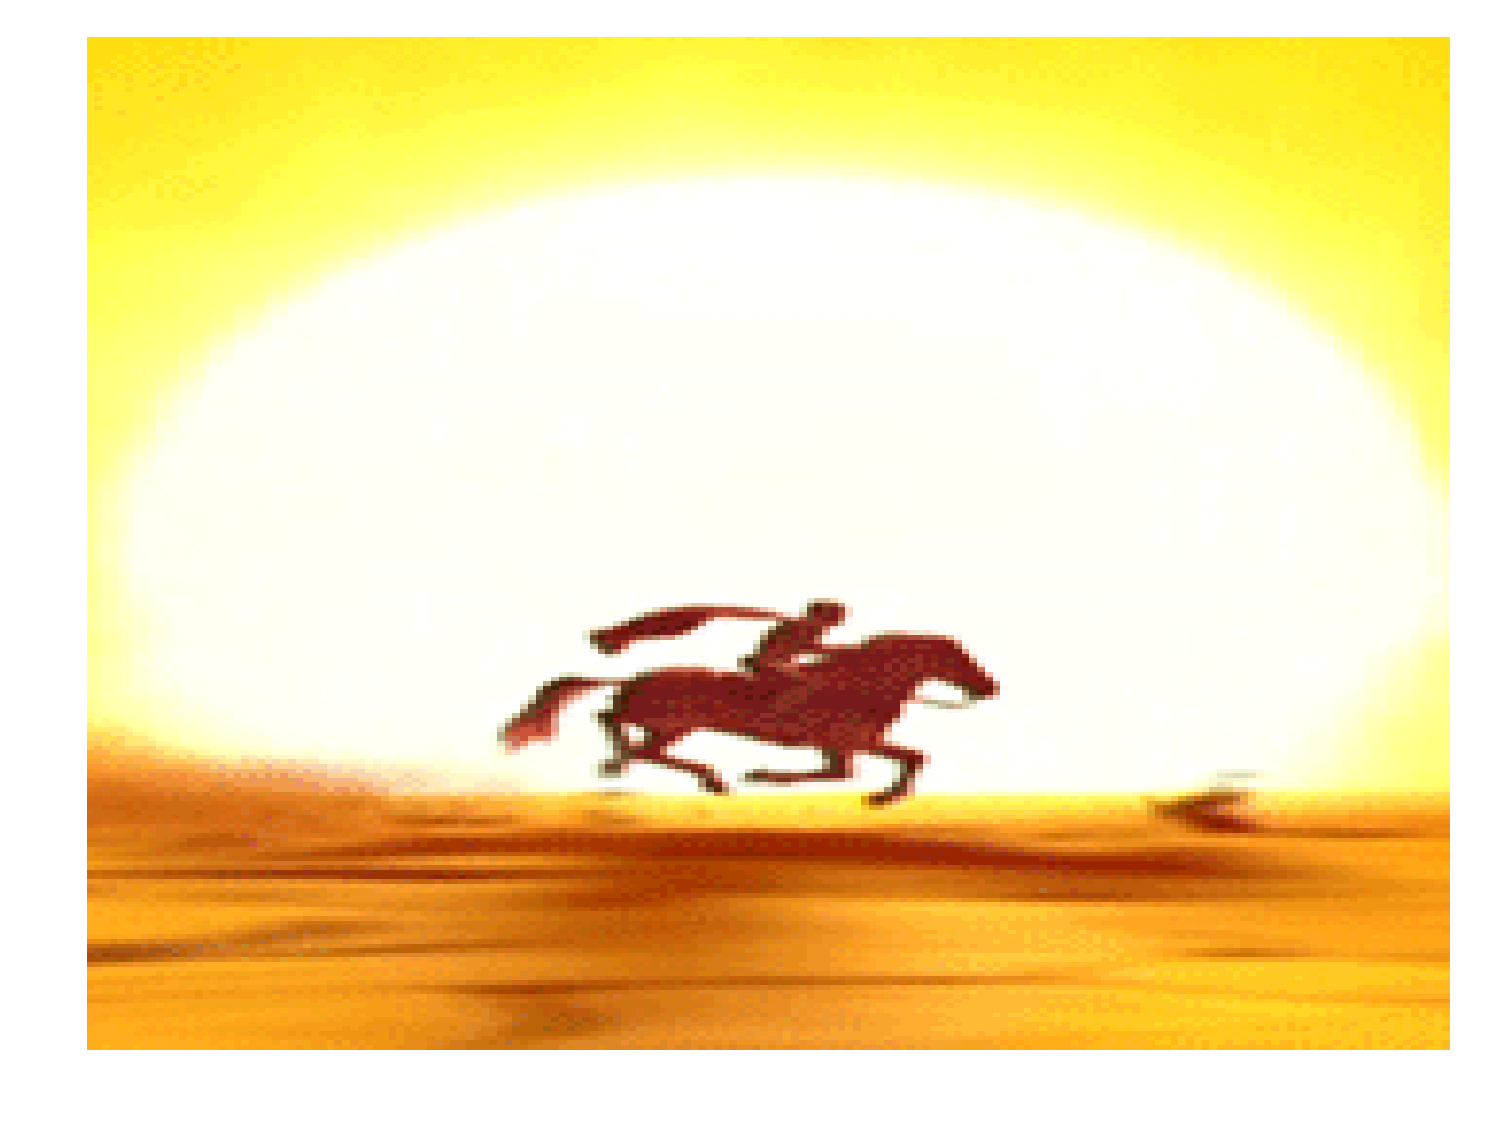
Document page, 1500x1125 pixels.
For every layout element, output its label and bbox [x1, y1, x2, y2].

picture [87, 37, 1451, 1051]
